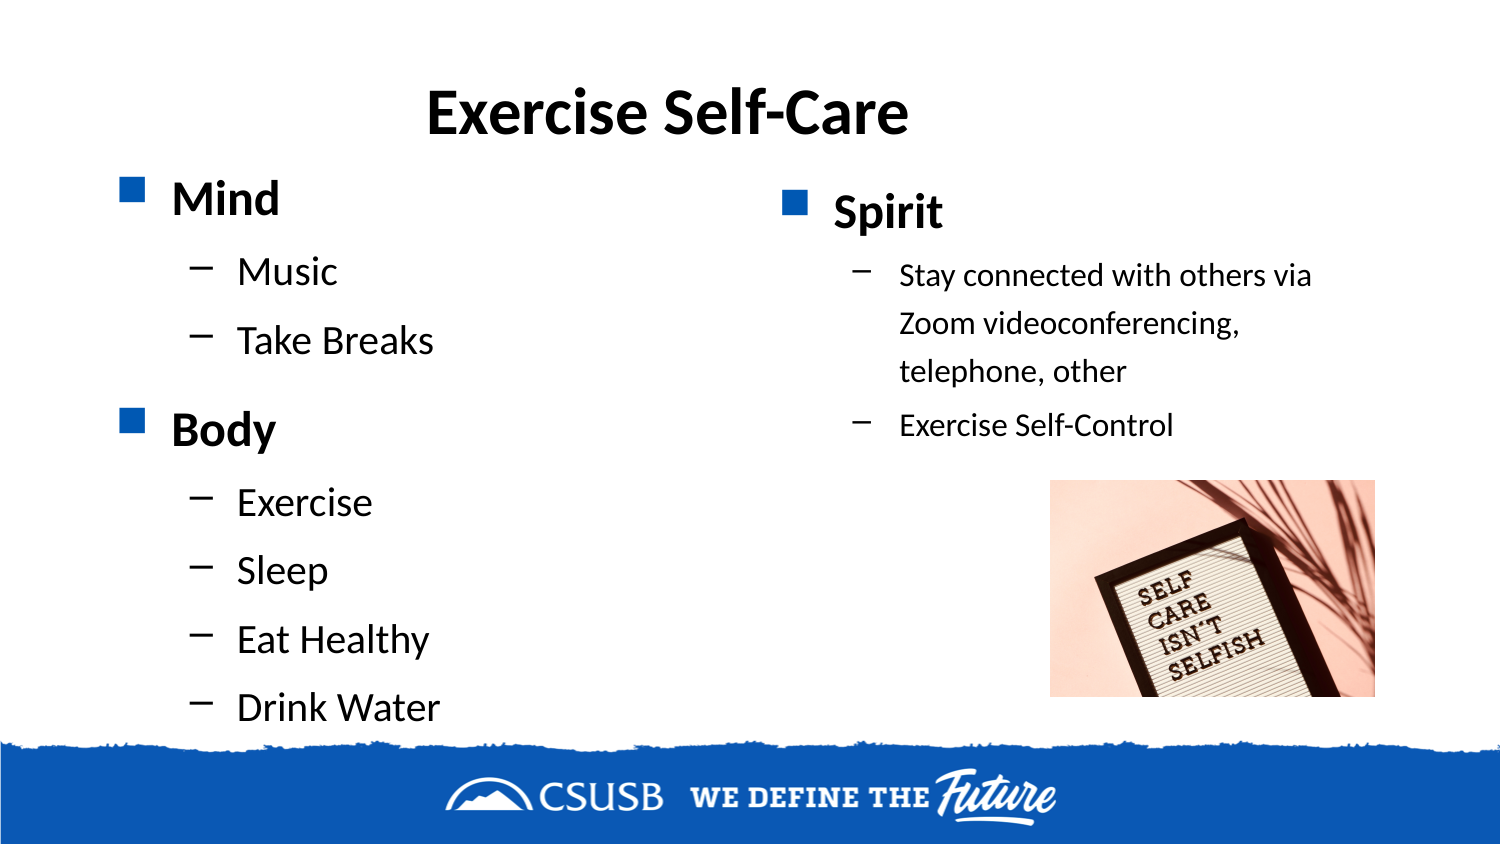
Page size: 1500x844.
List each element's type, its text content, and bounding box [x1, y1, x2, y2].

list Mind Music Take Breaks Body Exercise Sleep Eat Healthy Drink Water [99, 134, 738, 735]
list Spirit Stay connected with others via Zoom videoconferencing, telephone, other Exercise Self-Control [762, 146, 1388, 698]
picture [1049, 480, 1376, 698]
picture [0, 722, 1500, 844]
title Exercise Self-Care [112, 37, 1226, 179]
